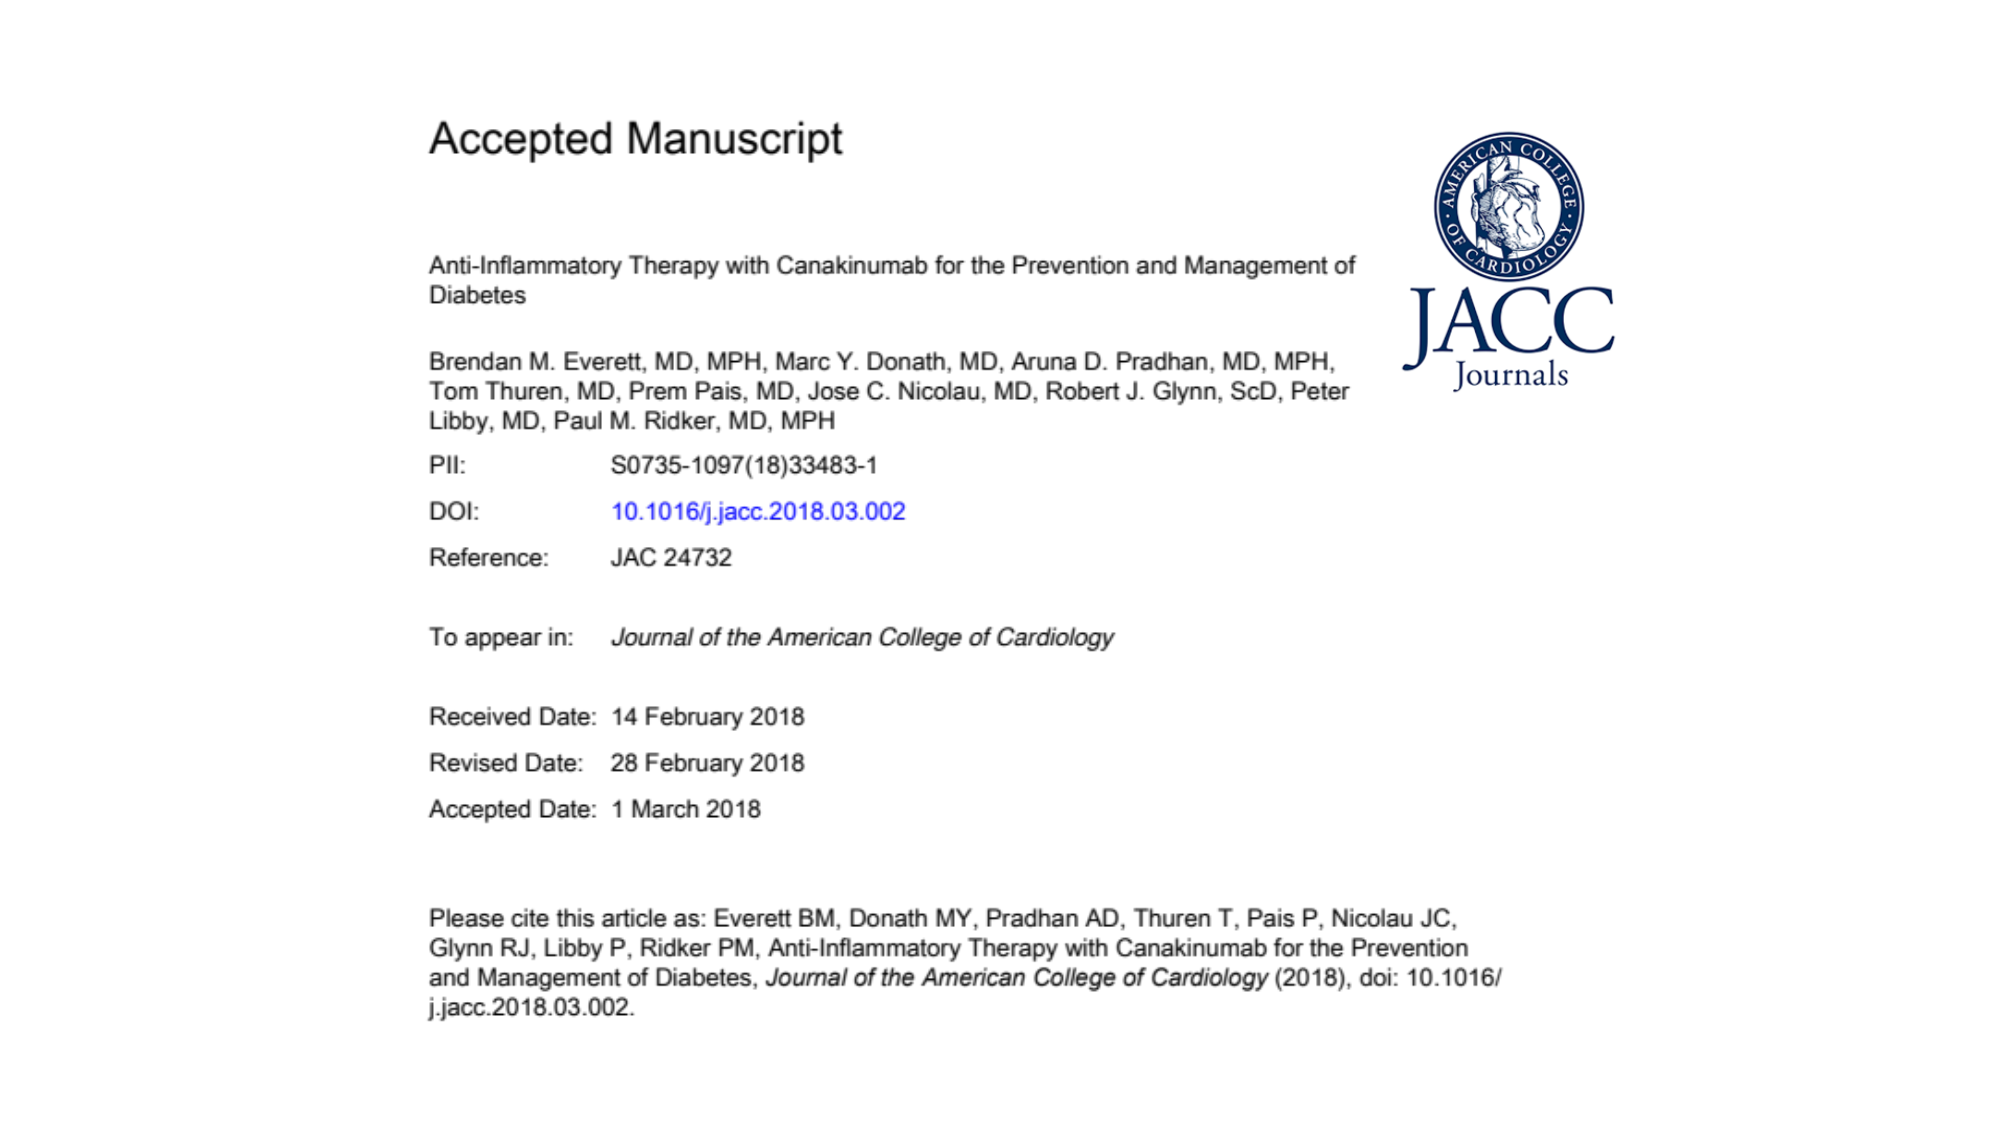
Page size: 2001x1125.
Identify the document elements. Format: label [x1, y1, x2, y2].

picture [408, 91, 1656, 1035]
